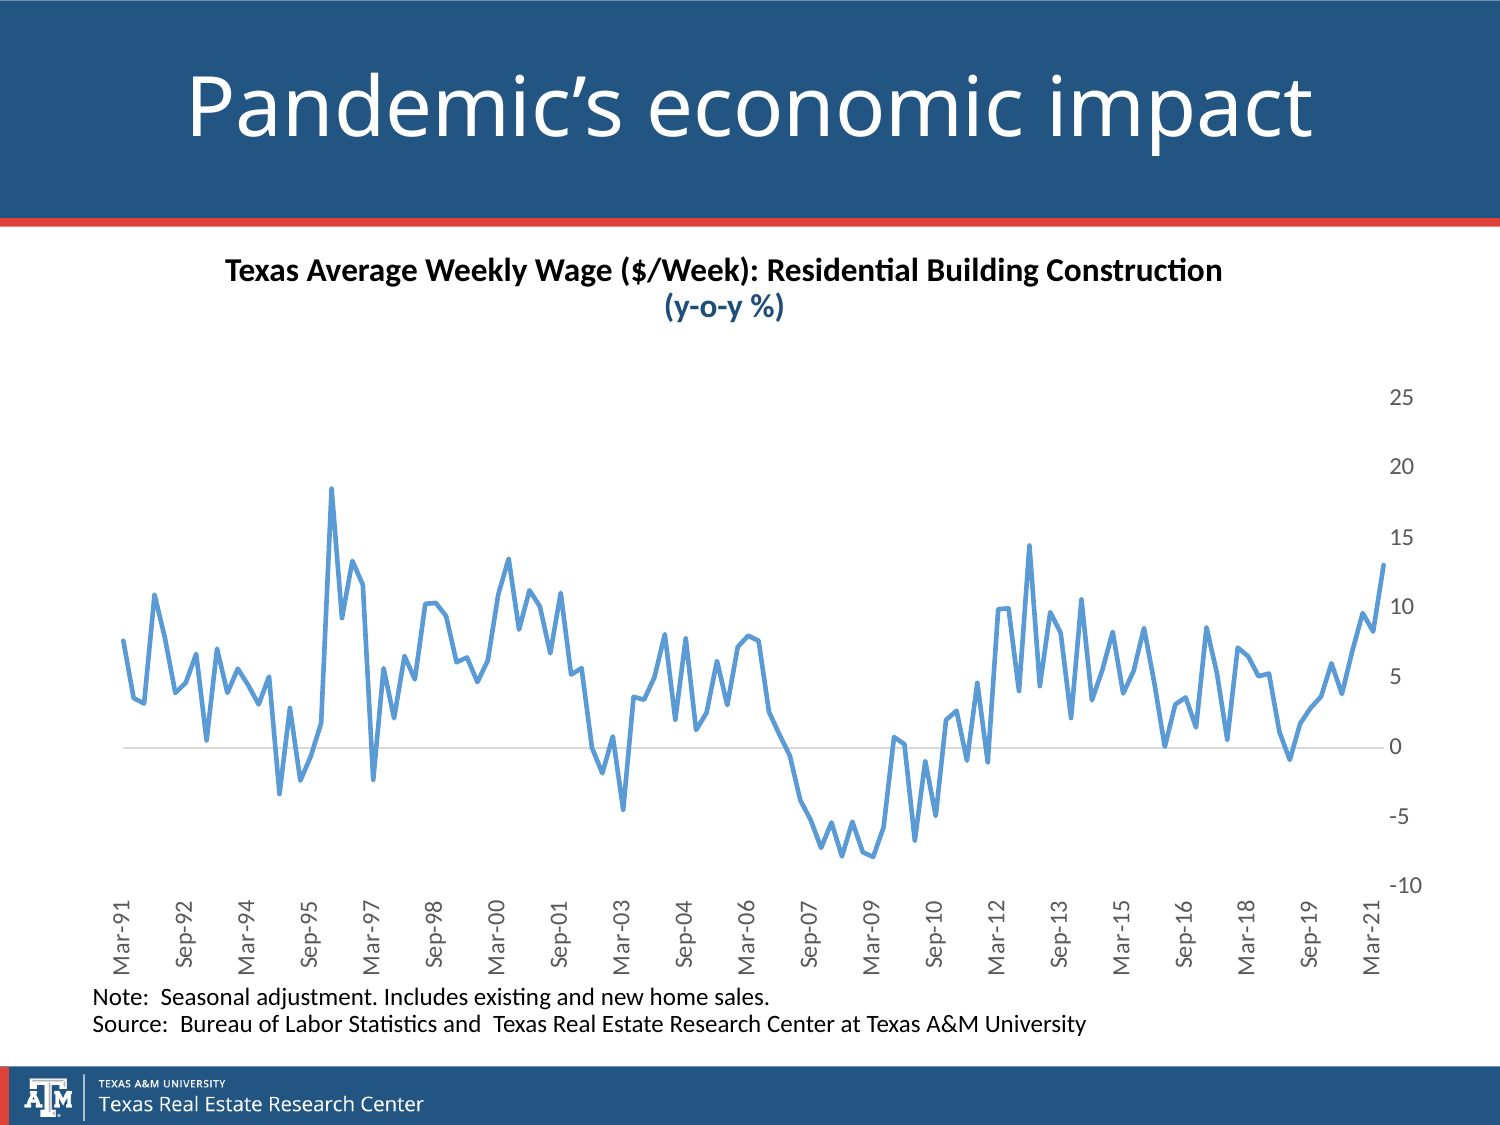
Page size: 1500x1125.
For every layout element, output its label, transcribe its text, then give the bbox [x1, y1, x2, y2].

list Note: Seasonal adjustment. Includes existing and new home sales. Source: Bureau of Labor Statistics and Texas Real Estate Research Center at Texas A&M University [77, 976, 1372, 1058]
text_box Texas Average Weekly Wage ($/Week): Residential Building Construction (y-o-y %) [77, 245, 1372, 336]
title Pandemic’s economic impact [0, 0, 1500, 218]
chart [79, 313, 1423, 977]
picture [24, 1073, 424, 1122]
